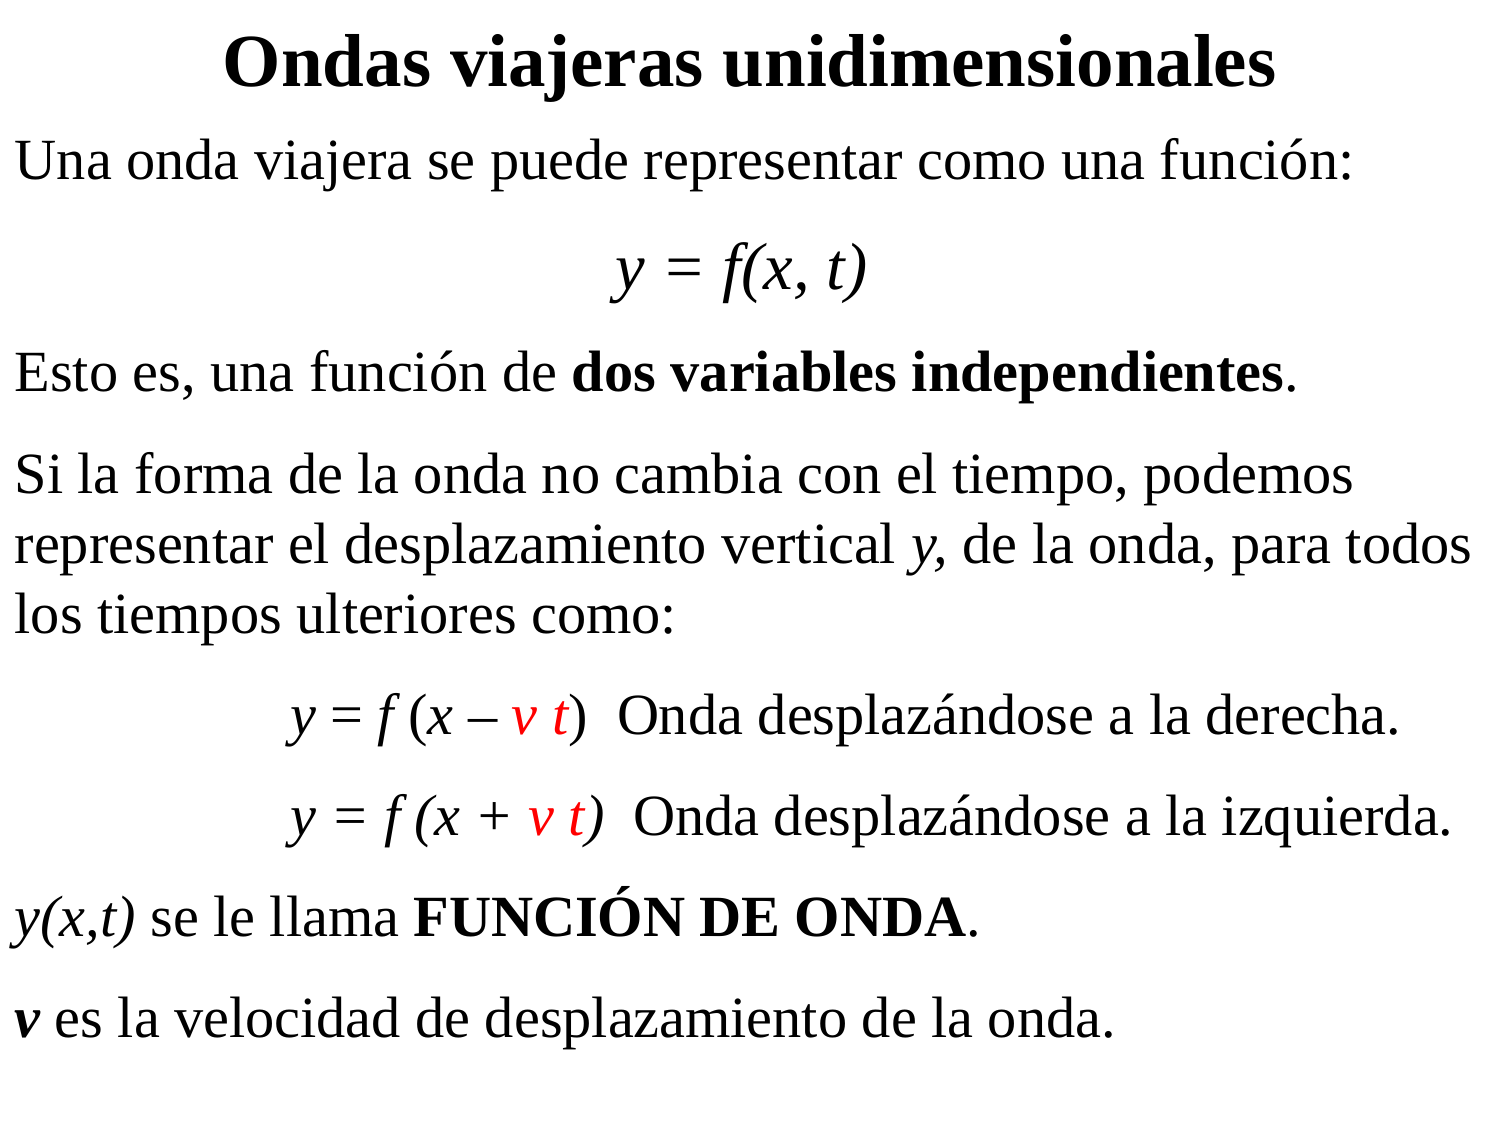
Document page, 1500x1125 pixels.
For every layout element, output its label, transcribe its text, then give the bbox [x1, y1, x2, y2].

text_box Ondas viajeras unidimensionales [0, 0, 1500, 113]
text_box Una onda viajera se puede representar como una función: y = f(x, t) Esto es, una función de dos variables independientes. Si la forma de la onda no cambia con el tiempo, podemos representar el desplazamiento vertical y, de la onda, para todos los tiempos ulteriores como: y = f (x – v t) Onda desplazándose a la derecha. y = f (x + v t) Onda desplazándose a la izquierda. y(x,t) se le llama FUNCIÓN DE ONDA. v es la velocidad de desplazamiento de la onda. [0, 113, 1500, 1058]
